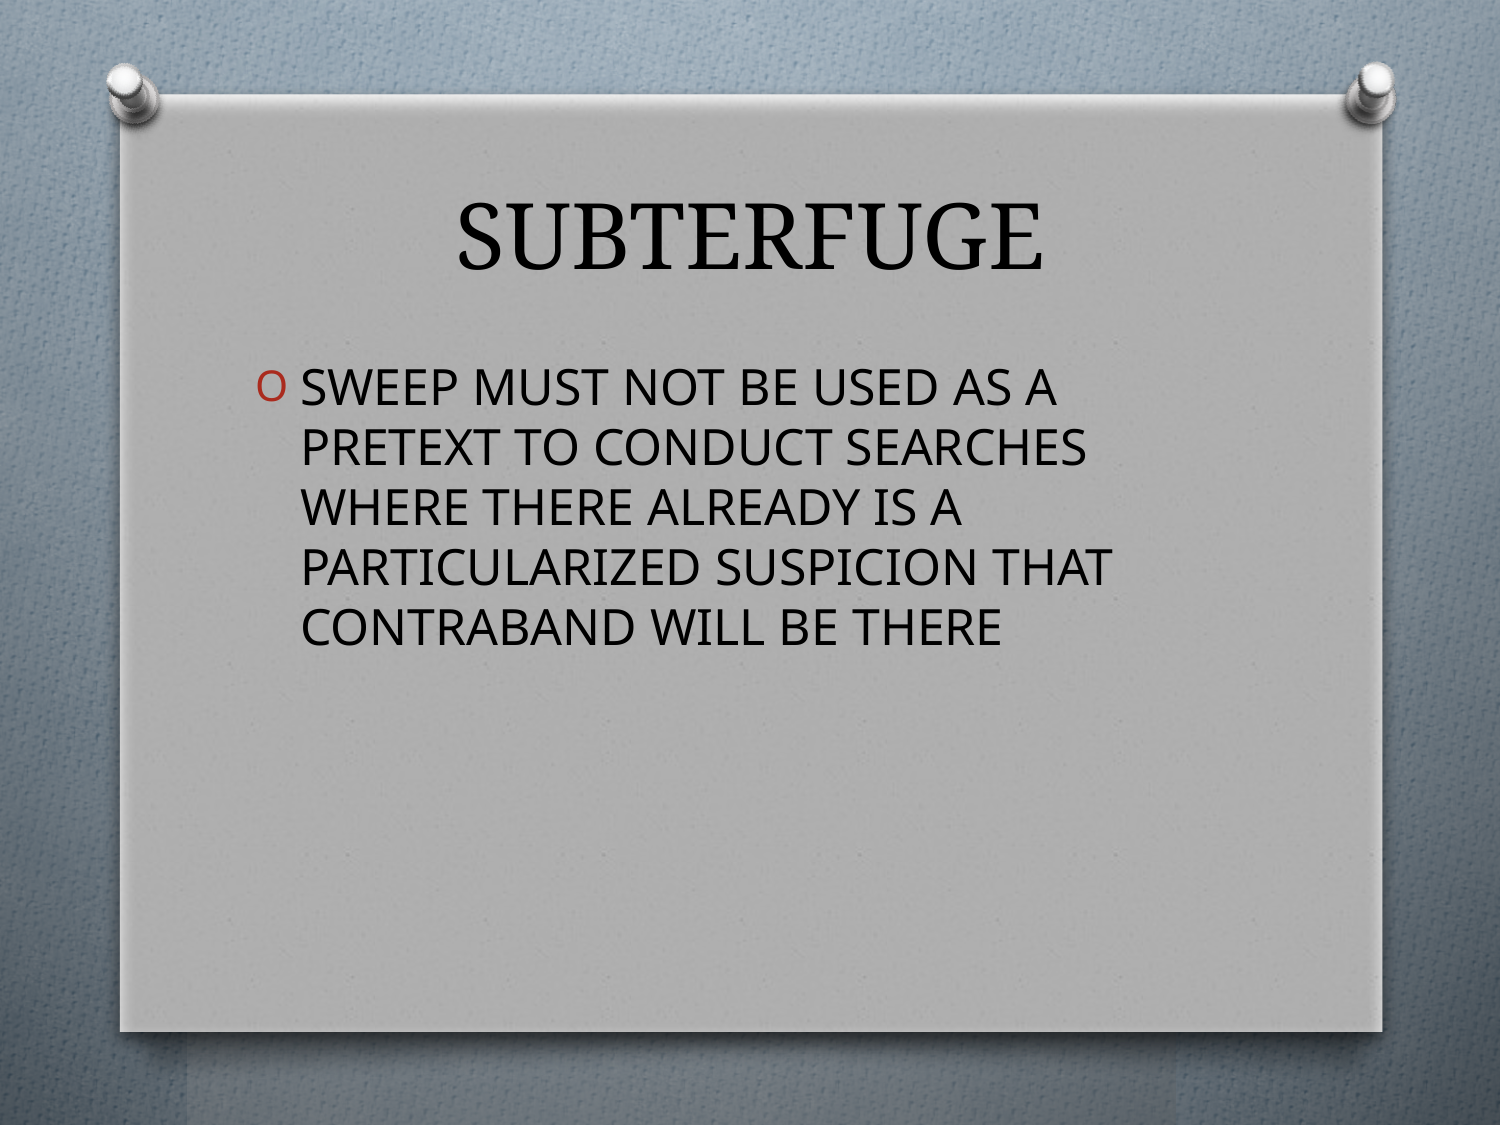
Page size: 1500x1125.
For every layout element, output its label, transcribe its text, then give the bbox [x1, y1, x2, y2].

title SUBTERFUGE [179, 134, 1323, 332]
picture [1317, 35, 1439, 156]
picture [75, 29, 198, 153]
list SWEEP MUST NOT BE USED AS A PRETEXT TO CONDUCT SEARCHES WHERE THERE ALREADY IS A PARTICULARIZED SUSPICION THAT CONTRABAND WILL BE THERE [240, 347, 1257, 939]
